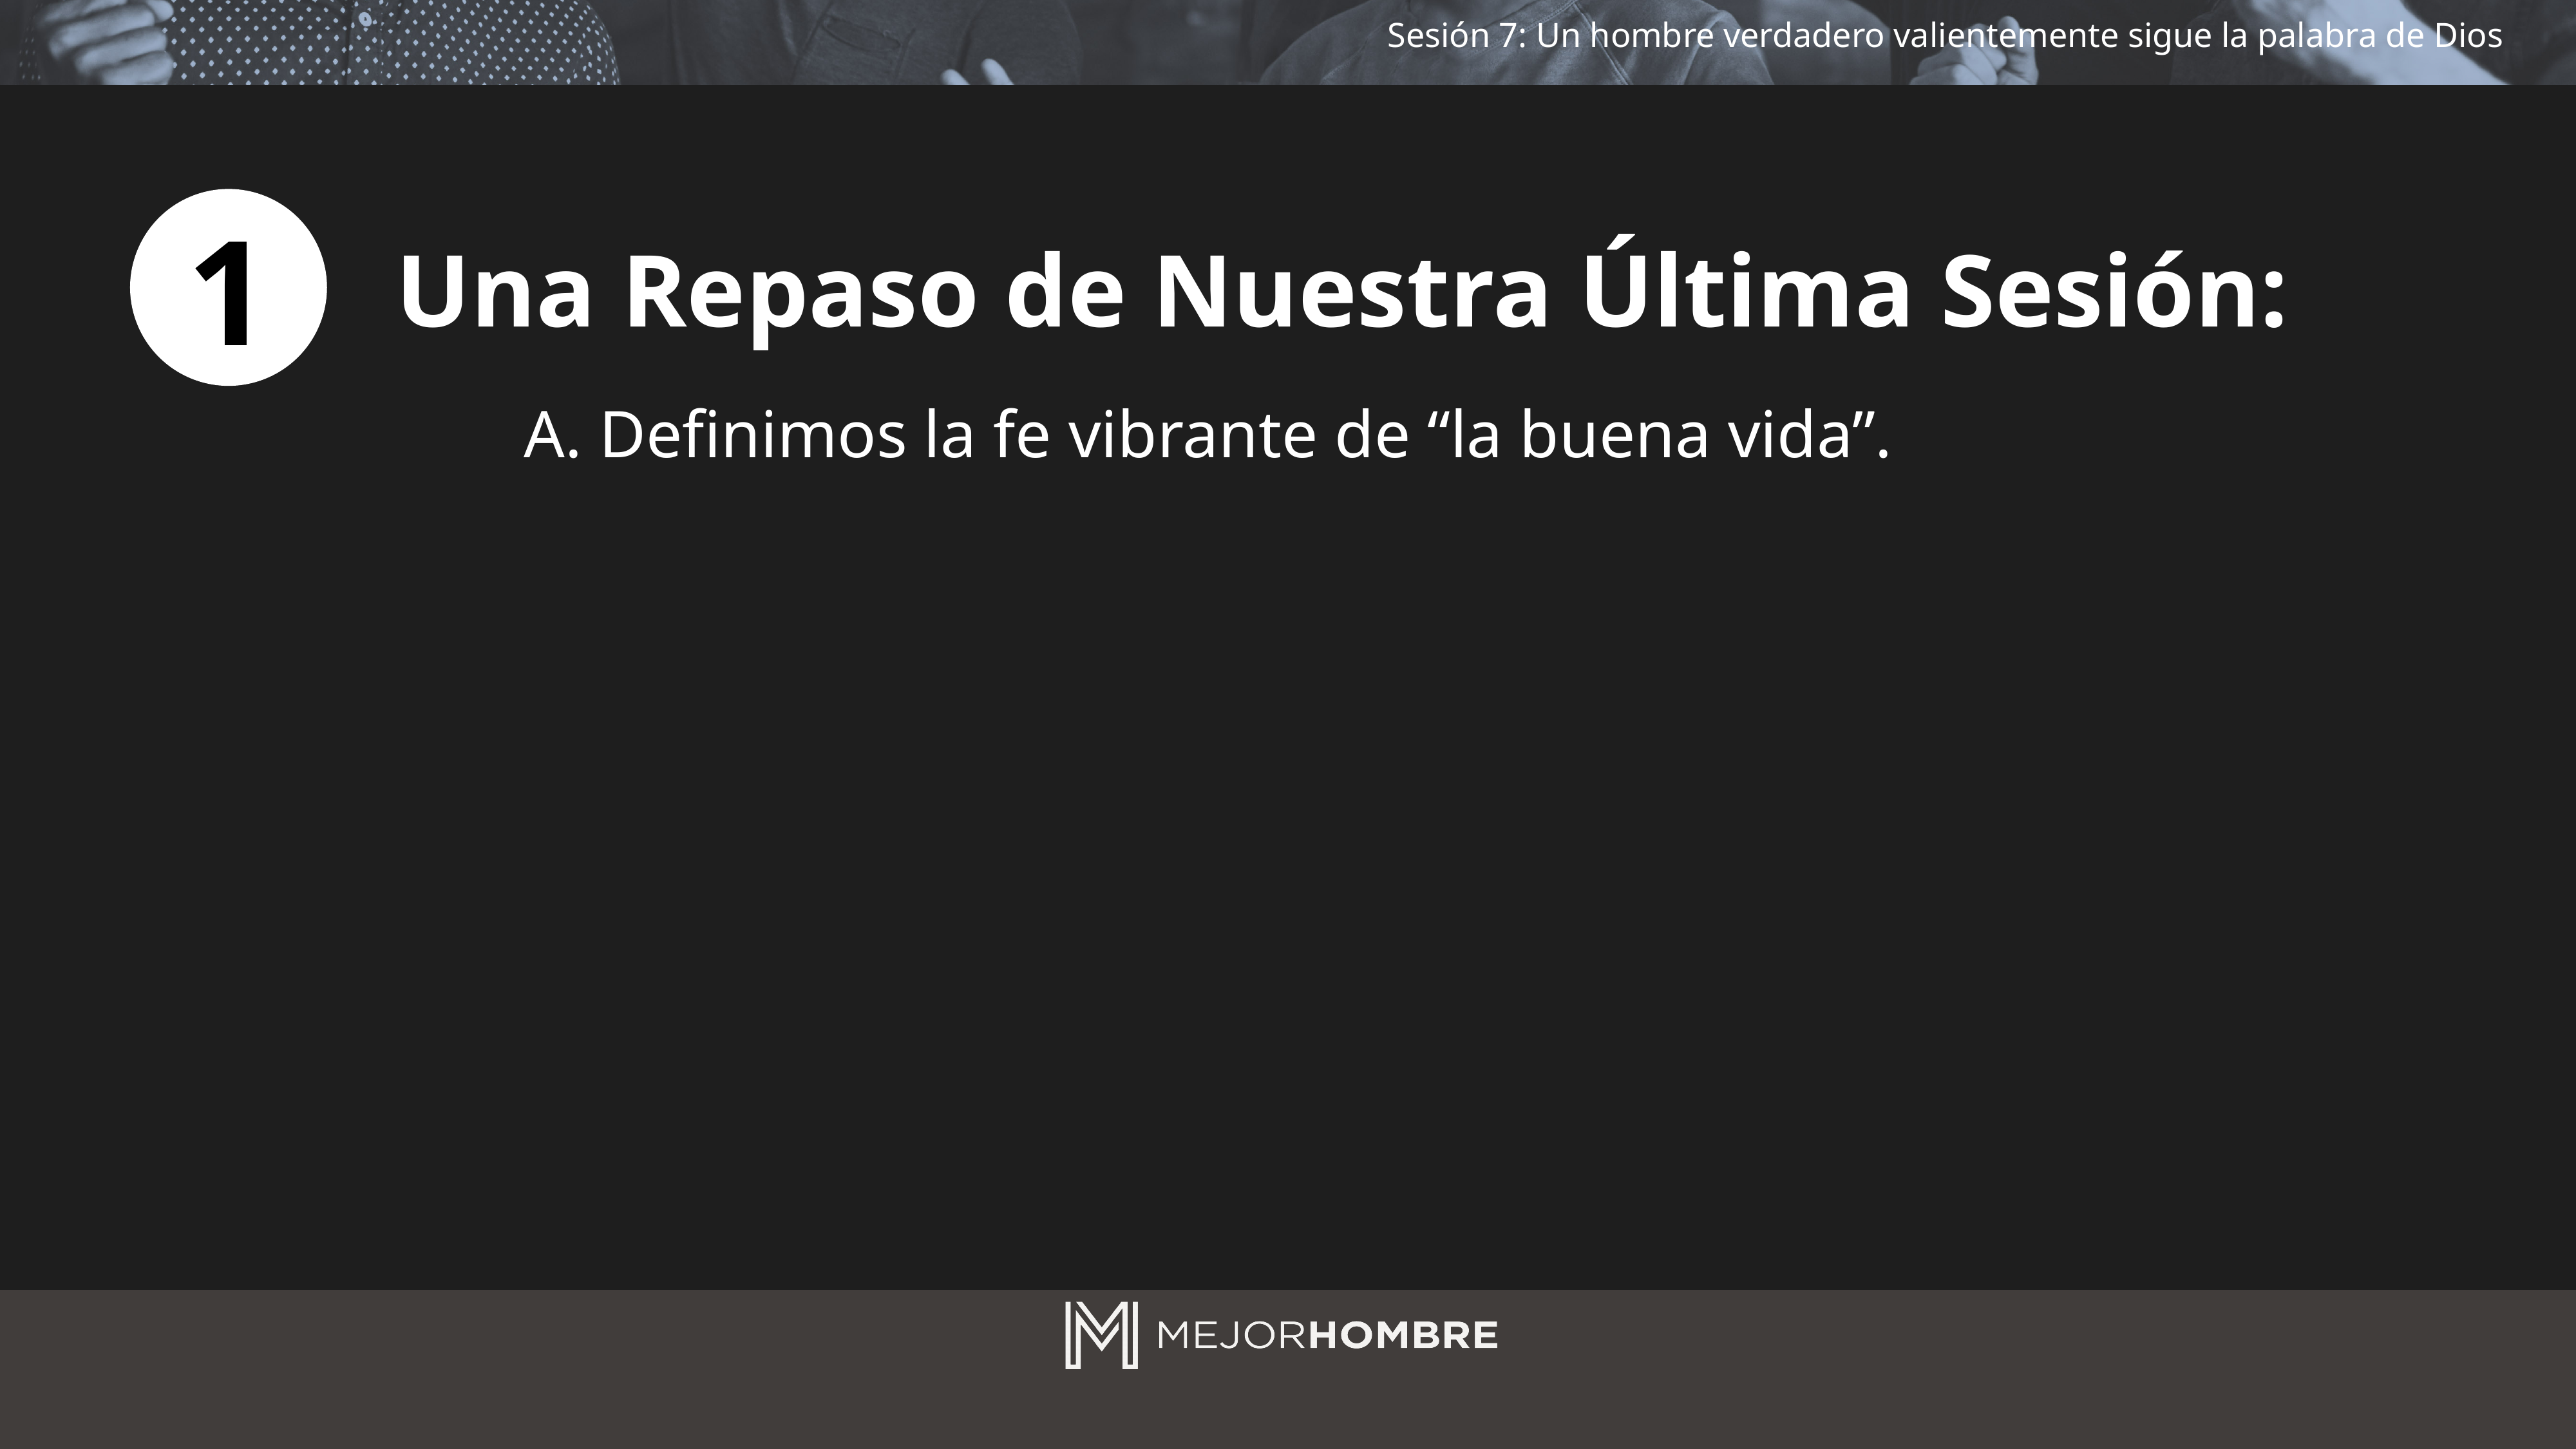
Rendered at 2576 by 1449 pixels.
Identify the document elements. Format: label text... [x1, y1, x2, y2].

text_box A. Definimos la fe vibrante de “la buena vida”. [518, 388, 2471, 476]
text_box Una Repaso de Nuestra Última Sesión: [390, 222, 2296, 353]
picture [0, 0, 2576, 85]
picture [1038, 1227, 1524, 1446]
text_box 1 [129, 189, 327, 386]
